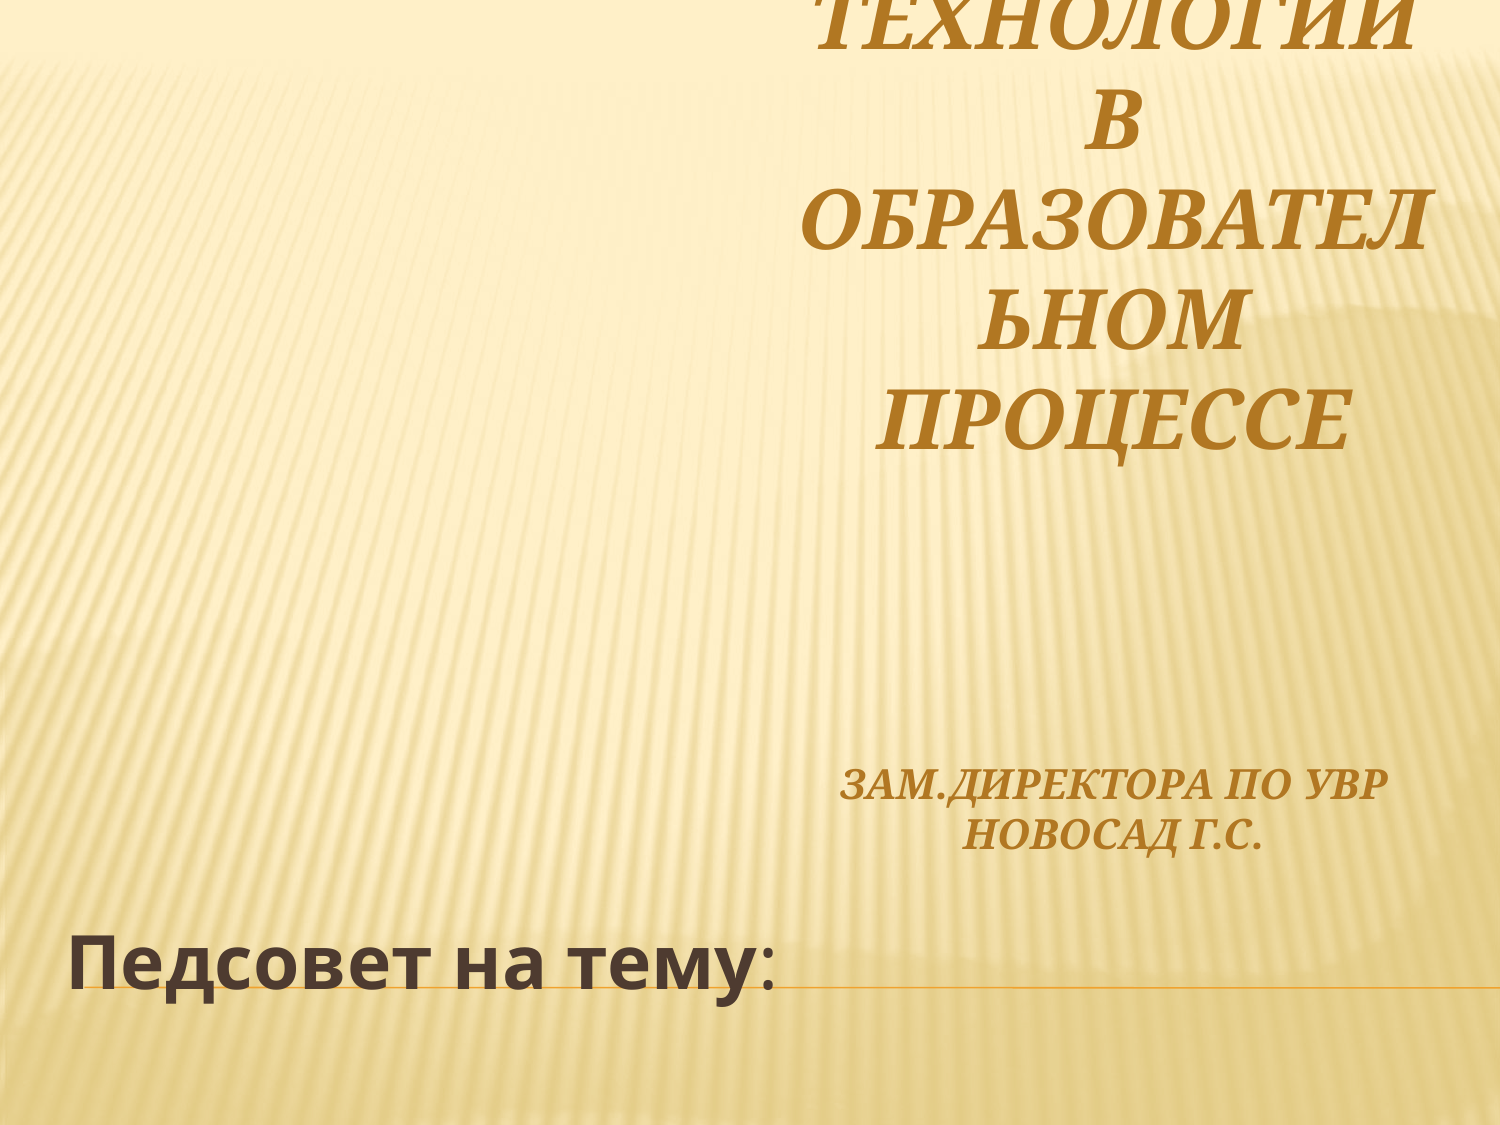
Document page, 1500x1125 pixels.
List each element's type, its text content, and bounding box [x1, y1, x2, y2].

title Педсовет на тему: [50, 887, 1463, 1033]
list Применение информационно- коммуникационных технологий в образовательном процессе Зам.директора по УВР Новосад Г.С. [761, 109, 1467, 215]
